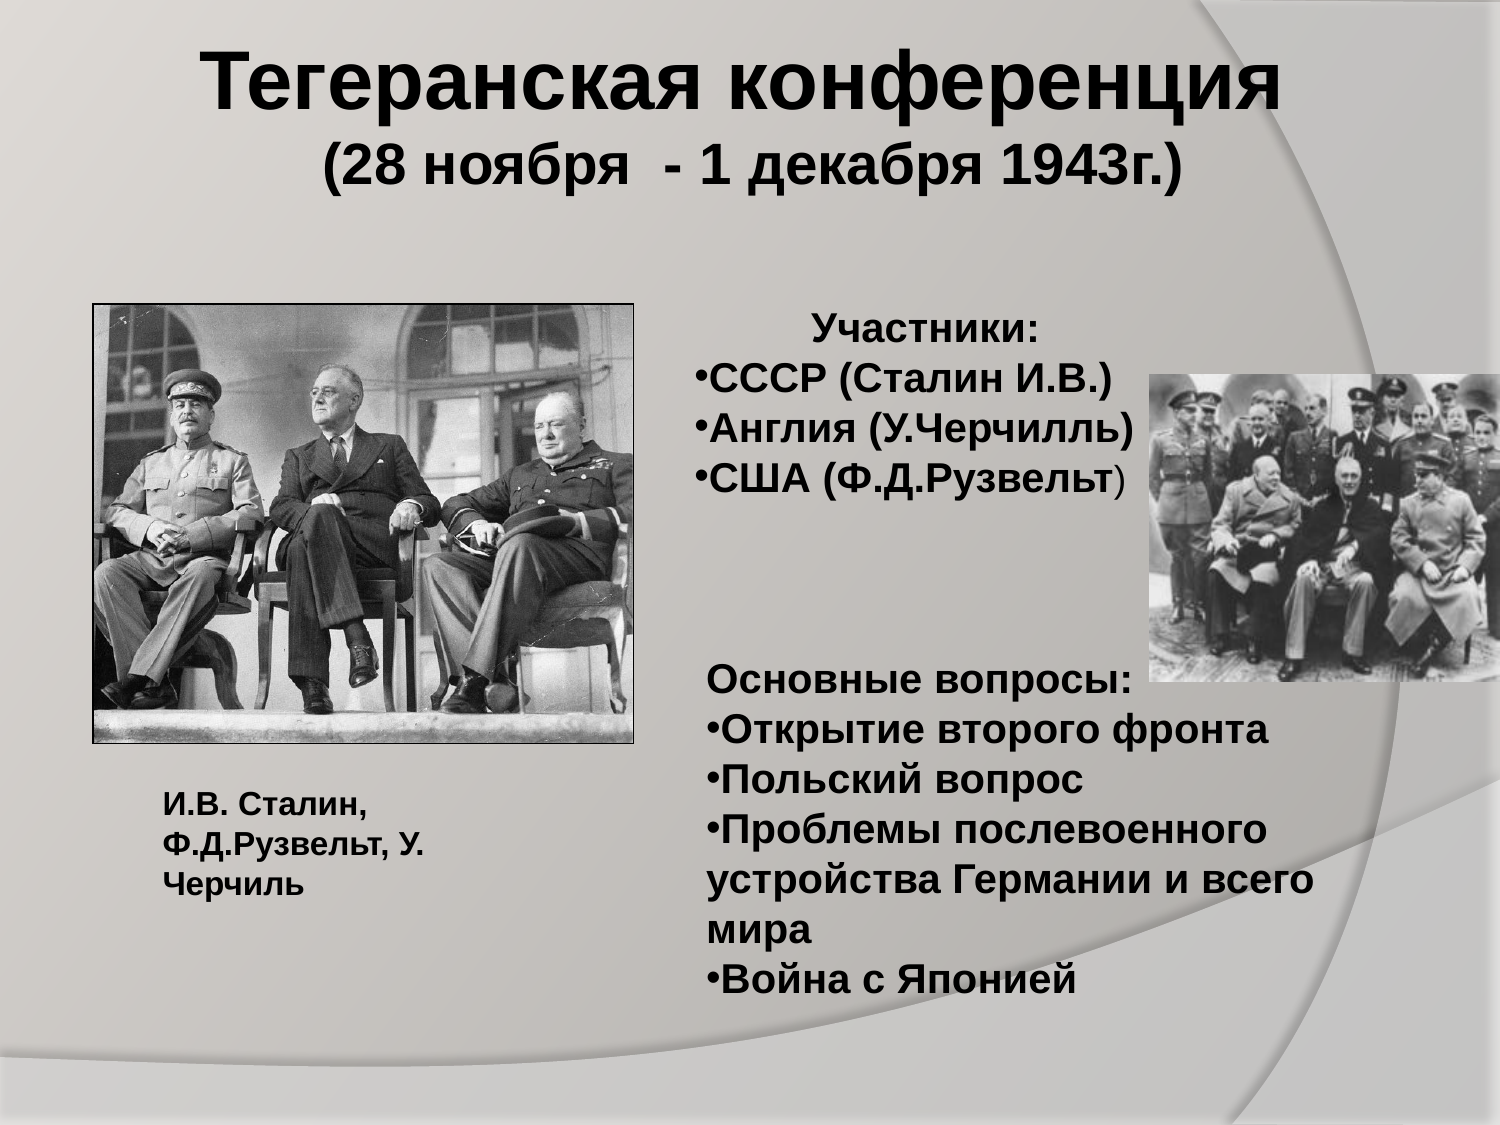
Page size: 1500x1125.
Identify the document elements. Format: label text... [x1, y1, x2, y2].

text_box И.В. Сталин, Ф.Д.Рузвельт, У. Черчиль [147, 774, 568, 910]
picture [1149, 374, 1500, 683]
picture [93, 304, 633, 744]
text_box Участники: СССР (Сталин И.В.) Англия (У.Черчилль) США (Ф.Д.Рузвельт) [679, 292, 1172, 508]
text_box Основные вопросы: Открытие второго фронта Польский вопрос Проблемы послевоенного устройства Германии и всего мира Война с Японией [691, 644, 1418, 1010]
text_box Тегеранская конференция (28 ноября - 1 декабря 1943г.) [171, 18, 1337, 204]
